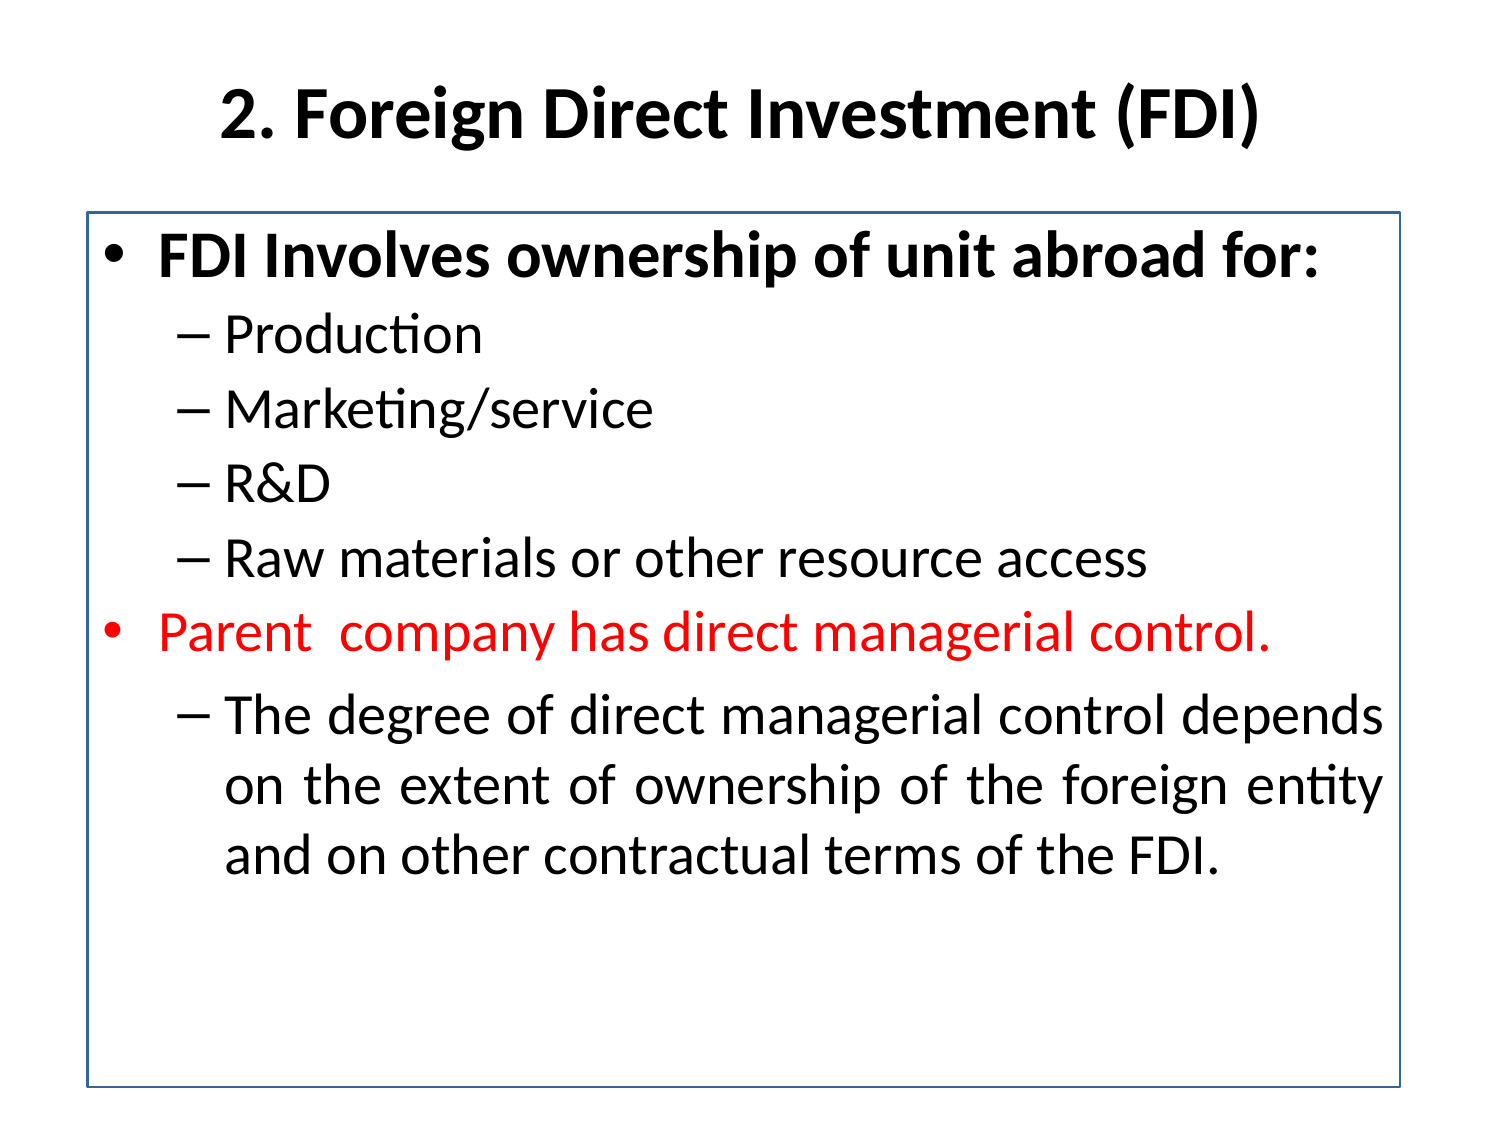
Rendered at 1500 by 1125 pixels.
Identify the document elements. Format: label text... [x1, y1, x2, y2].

list FDI Involves ownership of unit abroad for: Production Marketing/service R&D Raw materials or other resource access Parent company has direct managerial control. The degree of direct managerial control depends on the extent of ownership of the foreign entity and on other contractual terms of the FDI. [87, 212, 1400, 1088]
title 2. Foreign Direct Investment (FDI) [75, 24, 1425, 193]
